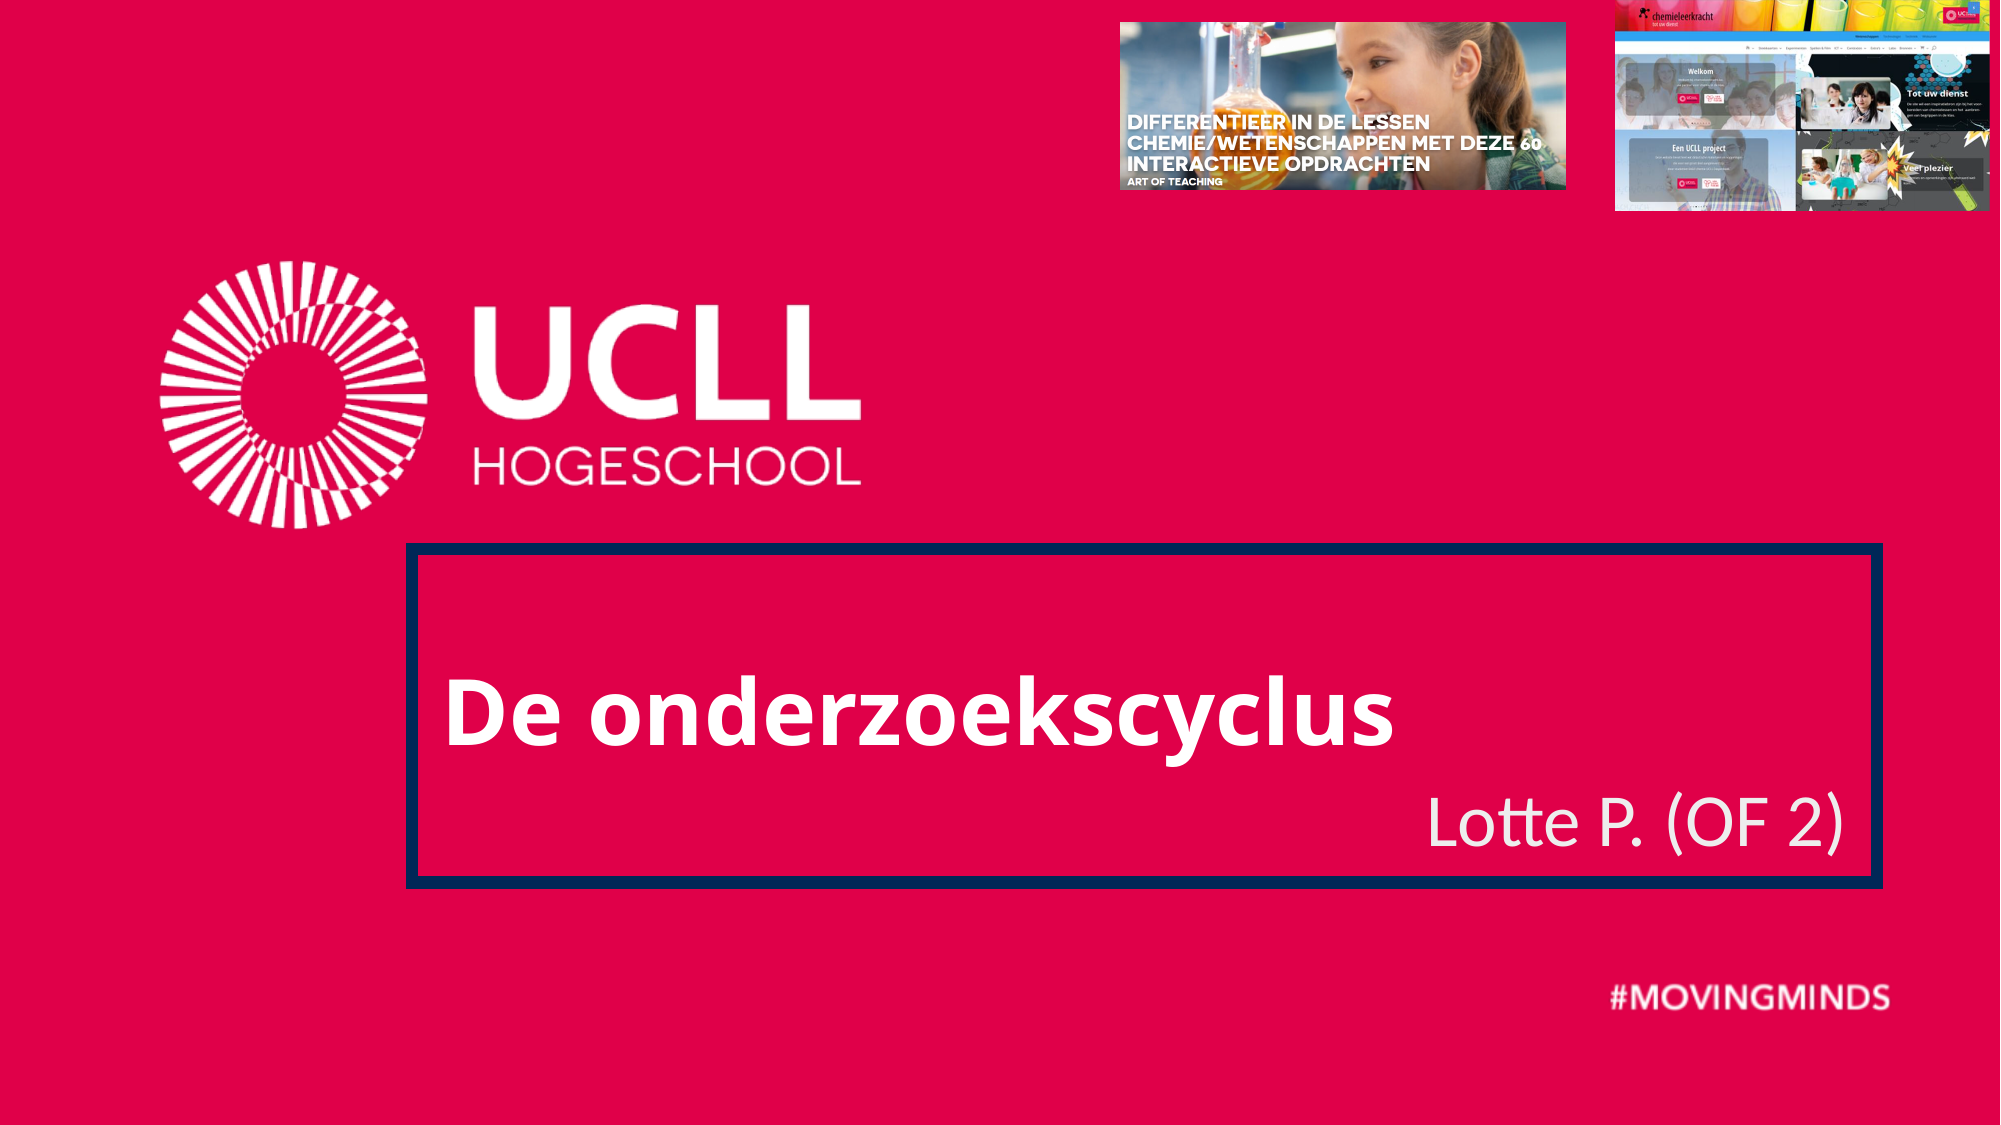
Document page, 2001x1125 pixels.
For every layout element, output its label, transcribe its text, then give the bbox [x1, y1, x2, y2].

picture [1120, 22, 1566, 190]
text_box Lotte P. (OF 2) [1411, 764, 1864, 870]
title De onderzoekscyclus [406, 543, 1883, 889]
picture [1615, 0, 1990, 211]
